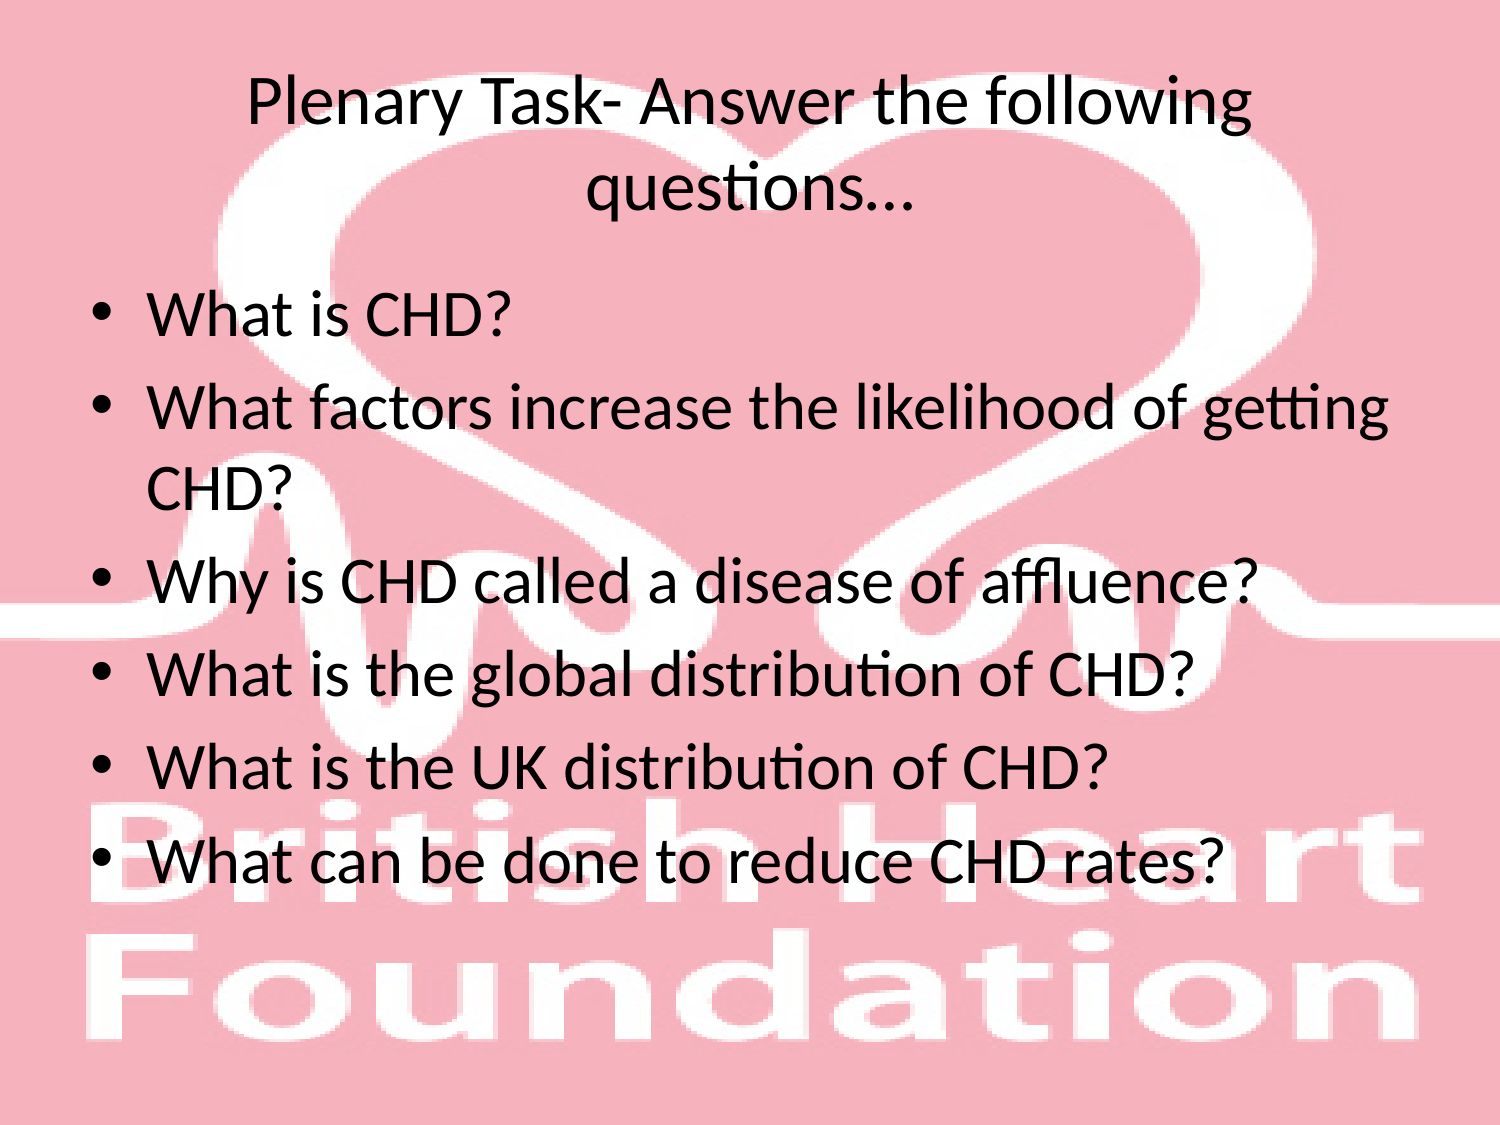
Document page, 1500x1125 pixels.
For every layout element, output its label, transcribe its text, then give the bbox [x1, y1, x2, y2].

list What is CHD? What factors increase the likelihood of getting CHD? Why is CHD called a disease of affluence? What is the global distribution of CHD? What is the UK distribution of CHD? What can be done to reduce CHD rates? [75, 262, 1425, 1005]
title Plenary Task- Answer the following questions… [75, 45, 1425, 233]
